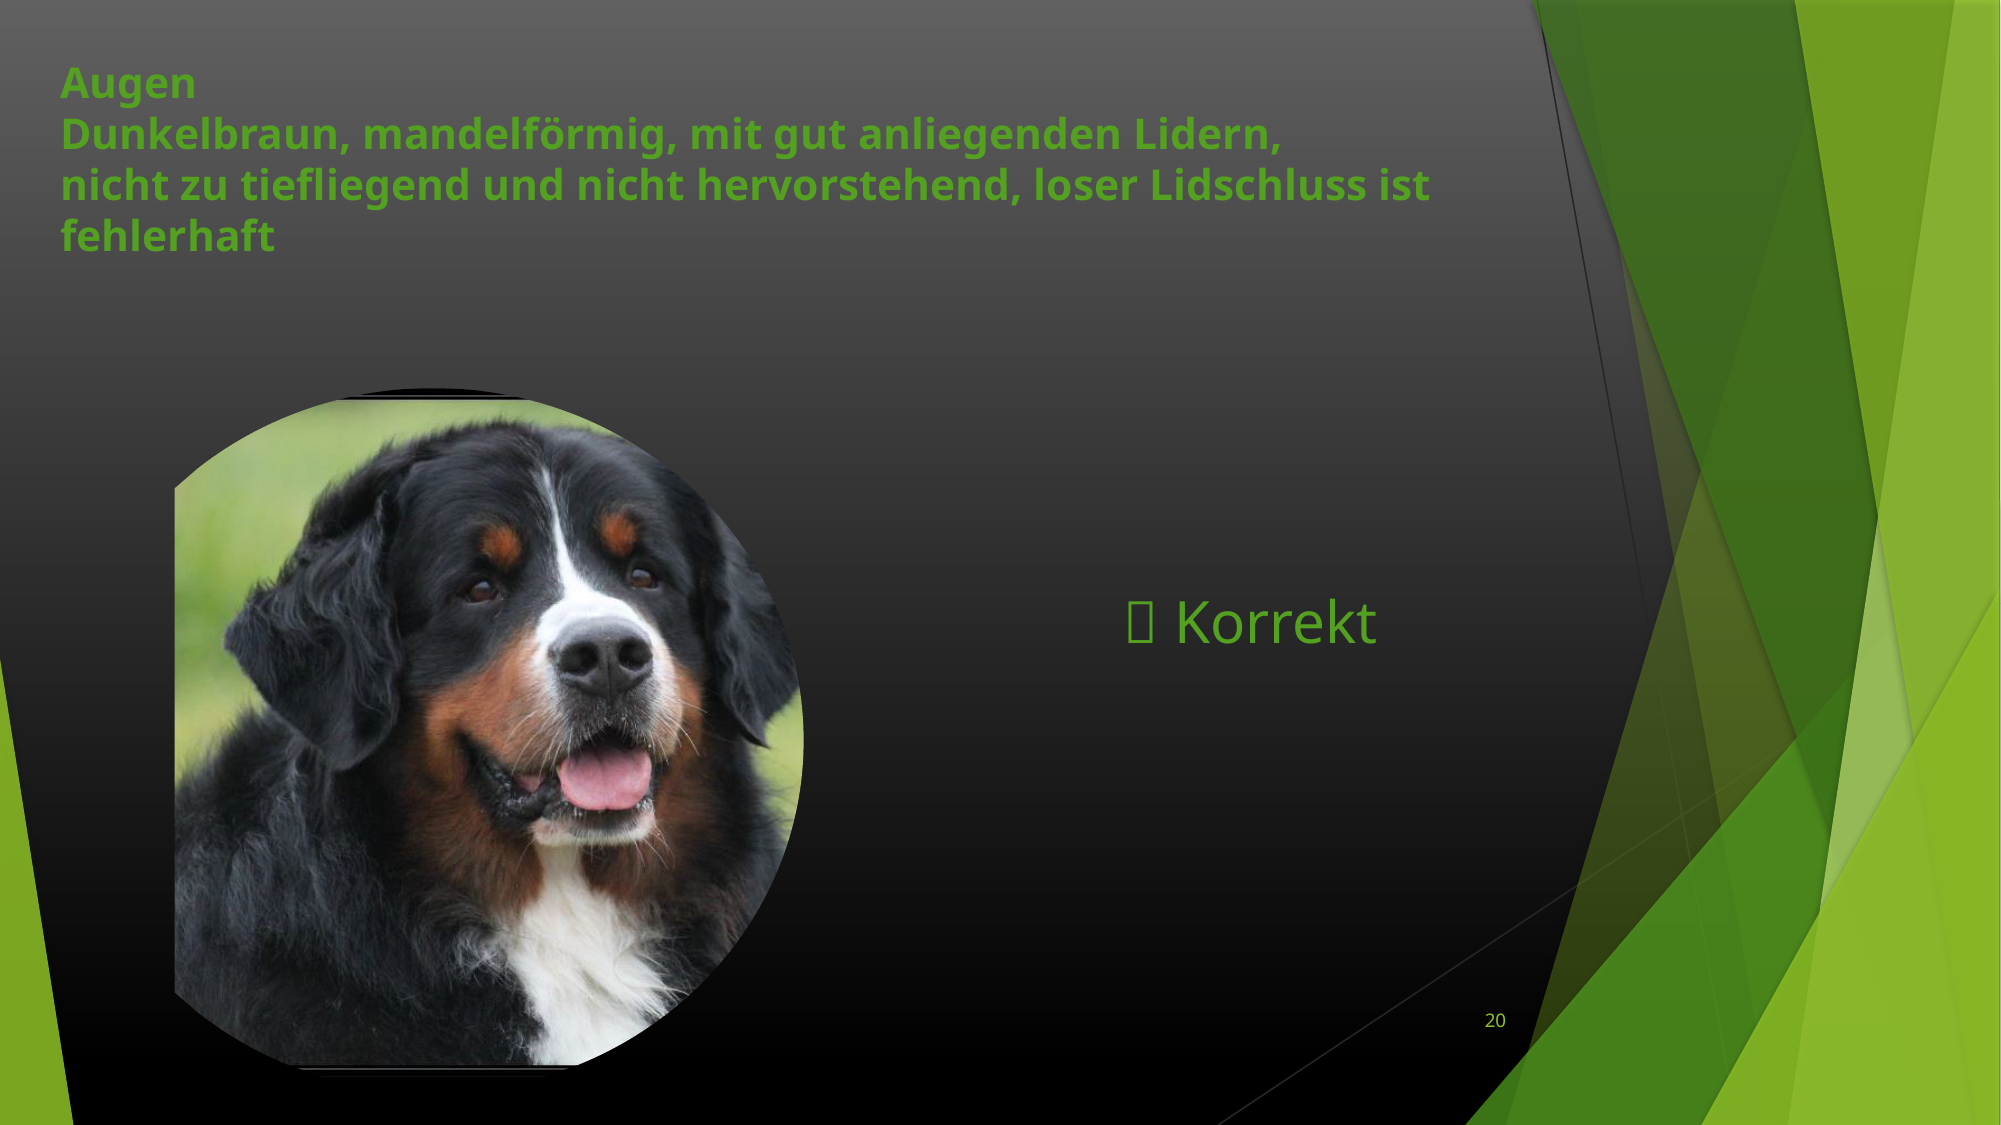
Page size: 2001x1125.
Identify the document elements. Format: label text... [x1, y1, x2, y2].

text_box  Korrekt [1109, 577, 1738, 663]
title Augen Dunkelbraun, mandelförmig, mit gut anliegenden Lidern, nicht zu tiefliegend und nicht hervorstehend, loser Lidschluss ist fehlerhaft [45, 48, 1664, 321]
slide_number 20 [1409, 991, 1522, 1051]
picture [174, 387, 805, 1078]
